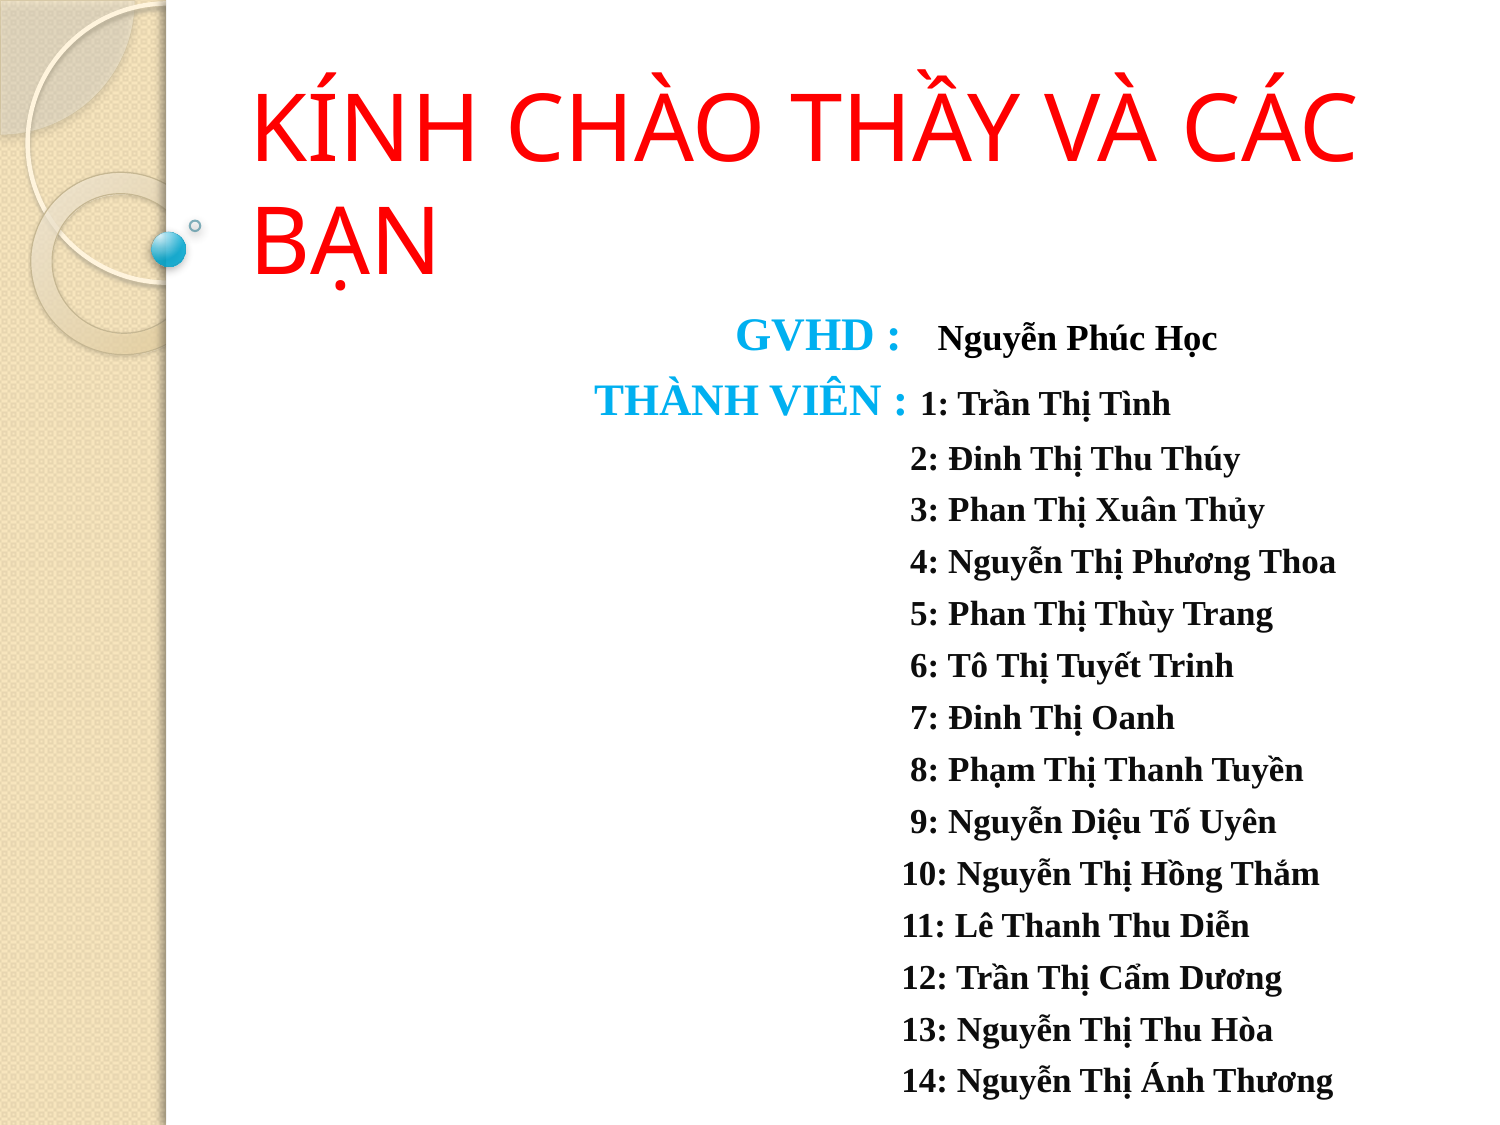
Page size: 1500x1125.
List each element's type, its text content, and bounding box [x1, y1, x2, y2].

title KÍNH CHÀO THẦY VÀ CÁC BẠN [234, 59, 1450, 301]
subtitle GVHD : Nguyễn Phúc Học THÀNH VIÊN : 1: Trần Thị Tình 2: Đinh Thị Thu Thúy 3: Phan Thị Xuân Thủy 4: Nguyễn Thị Phương Thoa 5: Phan Thị Thùy Trang 6: Tô Thị Tuyết Trinh 7: Đinh Thị Oanh 8: Phạm Thị Thanh Tuyền 9: Nguyễn Diệu Tố Uyên 10: Nguyễn Thị Hồng Thắm 11: Lê Thanh Thu Diễn 12: Trần Thị Cẩm Dương 13: Nguyễn Thị Thu Hòa 14: Nguyễn Thị Ánh Thương [234, 303, 1450, 1125]
